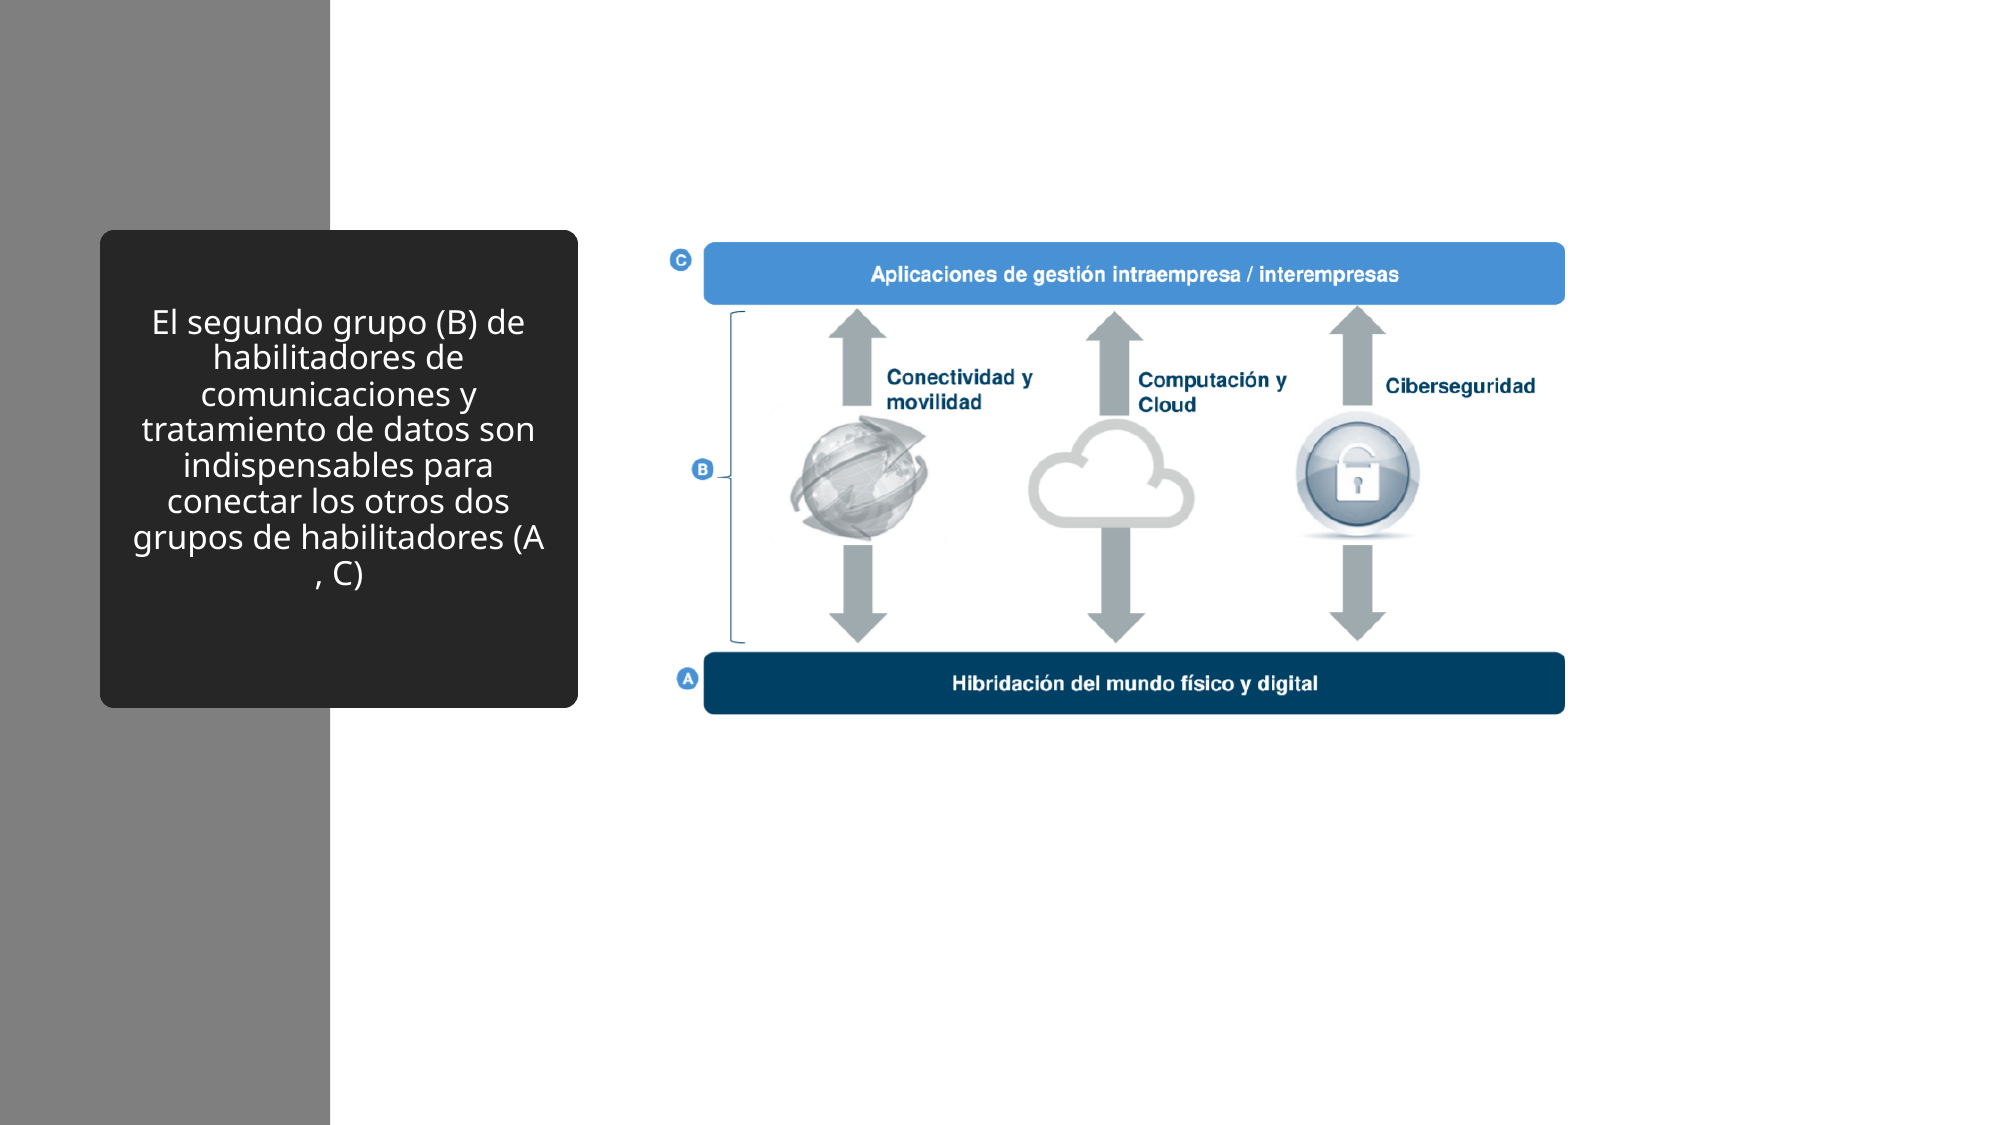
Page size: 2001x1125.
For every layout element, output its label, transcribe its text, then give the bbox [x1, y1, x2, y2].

picture [662, 215, 1598, 723]
title El segundo grupo (B) de habilitadores de comunicaciones y tratamiento de datos son indispensables para conectar los otros dos grupos de habilitadores (A , C) [113, 243, 564, 694]
text_box [0, 0, 331, 1125]
